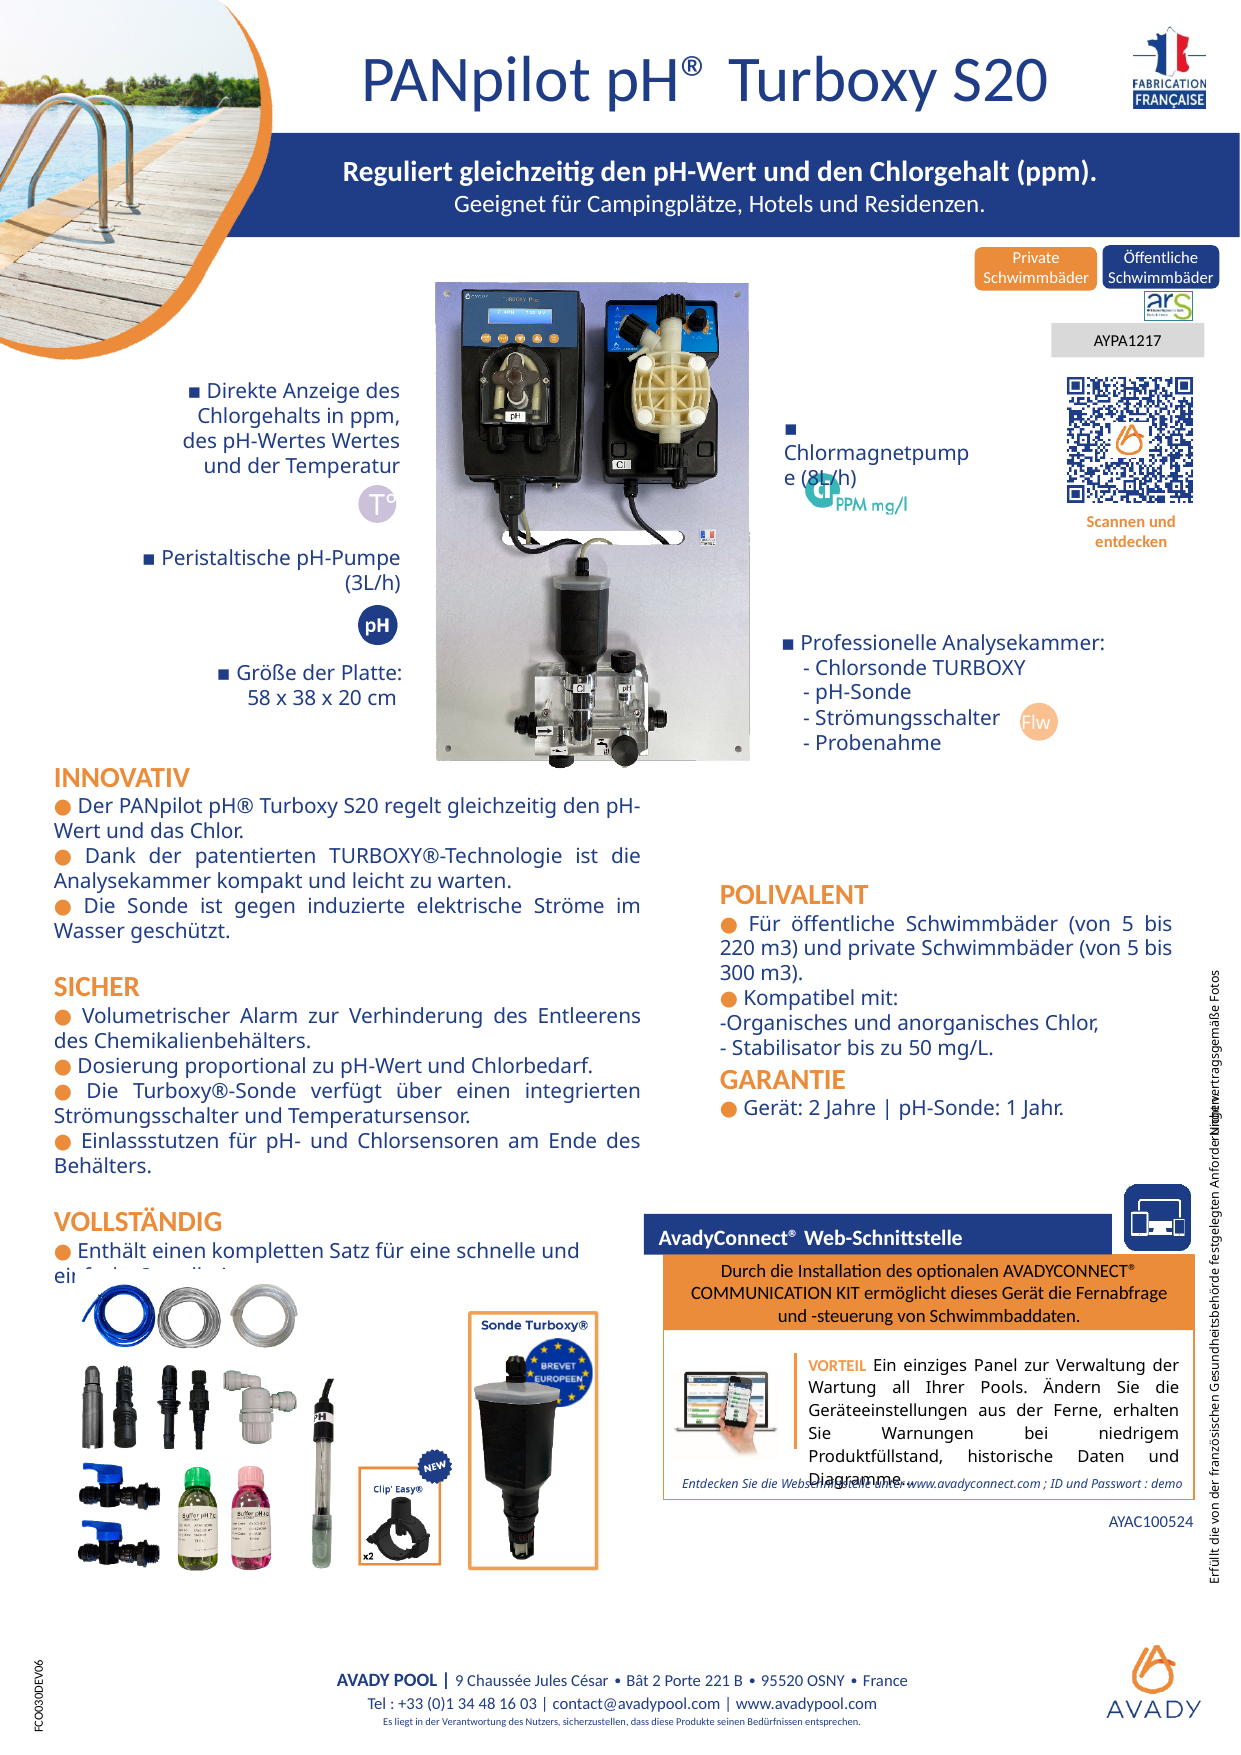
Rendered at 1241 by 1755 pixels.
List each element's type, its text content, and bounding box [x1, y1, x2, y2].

text_box AVADY POOL | 9 Chaussée Jules César ∙ Bât 2 Porte 221 B ∙ 95520 OSNY ∙ France Tel : +33 (0)1 34 48 16 03 | contact@avadypool.com | www.avadypool.com Es liegt in der Verantwortung des Nutzers, sicherzustellen, dass diese Produkte seinen Bedürfnissen entsprechen. [315, 1656, 931, 1755]
picture [75, 1269, 633, 1583]
picture [353, 601, 402, 649]
text_box Nicht vertragsgemäße Fotos [1198, 955, 1229, 1152]
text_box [964, 239, 1090, 316]
text_box INNOVATIV ● Der PANpilot pH® Turboxy S20 regelt gleichzeitig den pH-Wert und das Chlor. ● Dank der patentierten TURBOXY®-Technologie ist die Analysekammer kompakt und leicht zu warten. ● Die Sonde ist gegen induzierte elektrische Ströme im Wasser geschützt. SICHER ● Volumetrischer Alarm zur Verhinderung des Entleerens des Chemikalienbehälters. ● Dosierung proportional zu pH-Wert und Chlorbedarf. ● Die Turboxy®-Sonde verfügt über einen integrierten Strömungsschalter und Temperatursensor. ● Einlassstutzen für pH- und Chlorsensoren am Ende des Behälters. VOLLSTÄNDIG ● Enthält einen kompletten Satz für eine schnelle und einfache Installation: [39, 750, 656, 1345]
picture [1099, 1634, 1208, 1728]
picture [1133, 26, 1207, 110]
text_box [1092, 238, 1230, 336]
text_box Reguliert gleichzeitig den pH-Wert und den Chlorgehalt (ppm). Geeignet für Campingplätze, Hotels und Residenzen. [293, 132, 1240, 238]
picture [430, 276, 754, 771]
text_box Erfüllt die von der französischen Gesundheitsbehörde festgelegten Anforderungen. [1198, 1152, 1229, 1599]
text_box ▪ Direkte Anzeige des Chlorgehalts in ppm, des pH-Wertes Wertes und der Temperatur [157, 370, 415, 485]
picture [1060, 370, 1199, 509]
picture [802, 463, 913, 519]
picture [672, 1369, 779, 1461]
title PANpilot pH® Turboxy S20 [332, 0, 1079, 132]
text_box ▪ Peristaltische pH-Pumpe (3L/h) [110, 537, 416, 602]
text_box Durch die Installation des optionalen AVADYCONNECT® COMMUNICATION KIT ermöglicht dieses Gerät die Fernabfrage und -steuerung von Schwimmbaddaten. [661, 1253, 1197, 1332]
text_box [353, 478, 416, 529]
text_box AYPA1217 [1051, 324, 1205, 358]
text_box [1006, 702, 1091, 741]
text_box [0, 1655, 1241, 1755]
text_box Entdecken Sie die Webschnittstelle unter www.avadyconnect.com ; ID und Passwort : demo [655, 1465, 1198, 1510]
text_box AvadyConnect® Web-Schnittstelle [656, 1212, 1114, 1257]
picture [0, 0, 290, 370]
text_box ▪ Größe der Platte: 58 x 38 x 20 cm [163, 652, 418, 718]
text_box ▪ Chlormagnetpumpe (8L/h) [769, 407, 987, 497]
text_box POLIVALENT ● Für öffentliche Schwimmbäder (von 5 bis 220 m3) und private Schwimmbäder (von 5 bis 300 m3). ● Kompatibel mit: -Organisches und anorganisches Chlor, - Stabilisator bis zu 50 mg/L. GARANTIE ● Gerät: 2 Jahre | pH-Sonde: 1 Jahr. [705, 867, 1188, 1128]
text_box VORTEIL Ein einziges Panel zur Verwaltung der Wartung all Ihrer Pools. Ändern Sie die Geräteeinstellungen aus der Ferne, erhalten Sie Warnungen bei niedrigem Produktfüllstand, historische Daten und Diagramme... [793, 1343, 1195, 1465]
picture [1124, 1183, 1191, 1251]
text_box AYAC100524 [1093, 1503, 1198, 1538]
text_box FCO030DEV06 [22, 1640, 53, 1748]
picture [1144, 290, 1193, 321]
text_box ▪ Professionelle Analysekammer: - Chlorsonde TURBOXY - pH-Sonde - Strömungsschalter - Probenahme [766, 621, 1144, 762]
text_box [661, 1332, 1196, 1465]
text_box Scannen und entdecken [1050, 503, 1213, 558]
